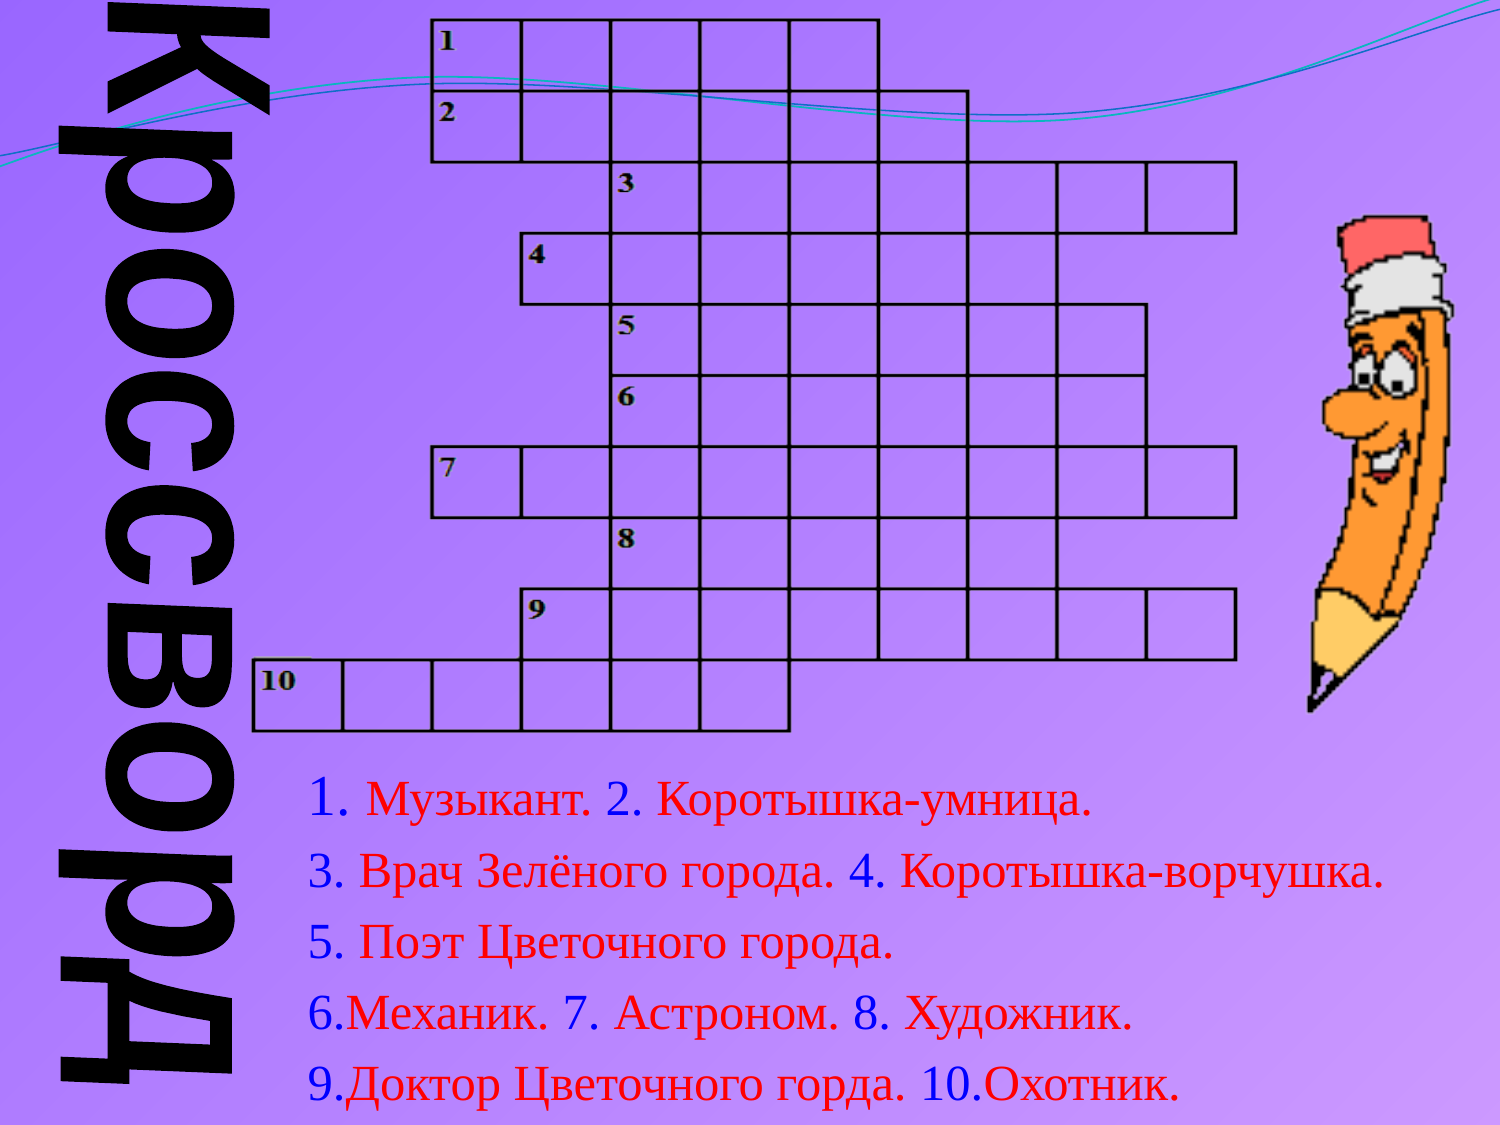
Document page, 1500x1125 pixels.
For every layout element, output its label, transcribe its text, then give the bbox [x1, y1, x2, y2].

picture [1159, 105, 1500, 844]
list 1. Музыкант. 2. Коротышка-умница. 3. Врач Зелёного города. 4. Коротышка-ворчушка. 5. Поэт Цветочного города. 6.Механик. 7. Астроном. 8. Художник. 9.Доктор Цветочного горда. 10.Охотник. [292, 765, 1500, 1125]
picture [234, 0, 1255, 751]
